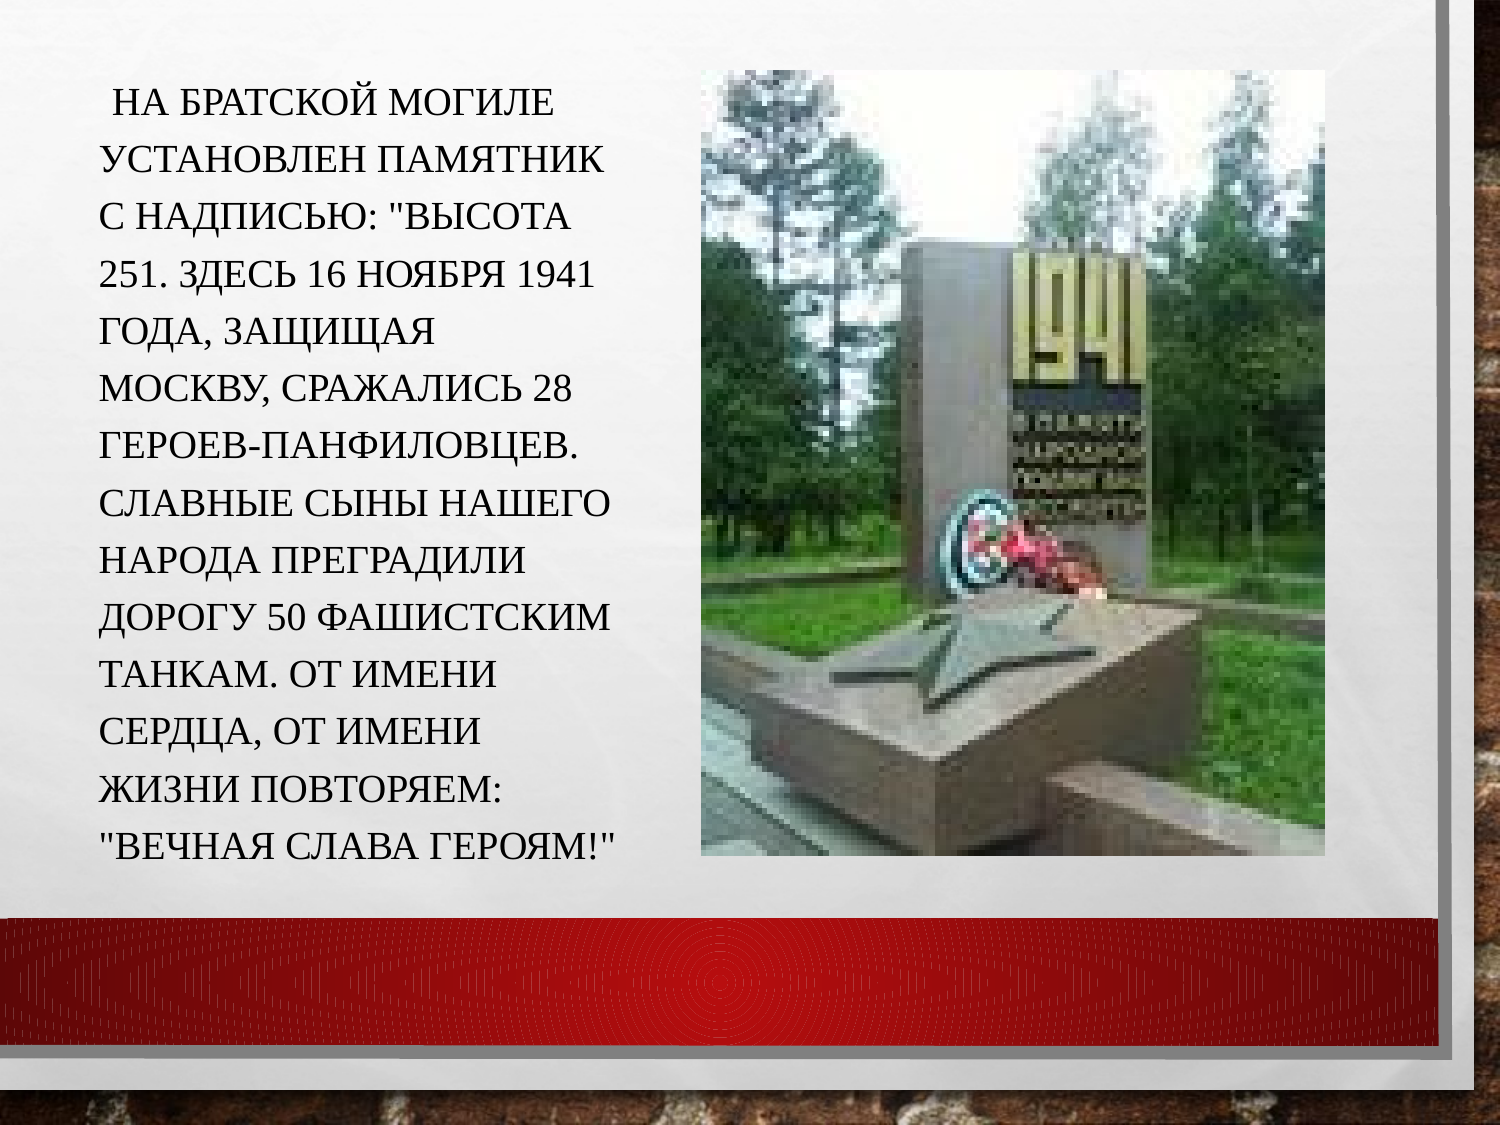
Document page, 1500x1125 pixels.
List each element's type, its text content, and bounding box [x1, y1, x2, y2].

list На братской могиле установлен памятник с надписью: "Высота 251. Здесь 16 ноября 1941 года, защищая Москву, сражались 28 героев-панфиловцев. Славные сыны нашего народа преградили дорогу 50 фашистским танкам. От имени сердца, от имени жизни повторяем: "Вечная слава героям!" [46, 58, 633, 891]
picture [701, 70, 1325, 856]
picture [0, 0, 1500, 1125]
